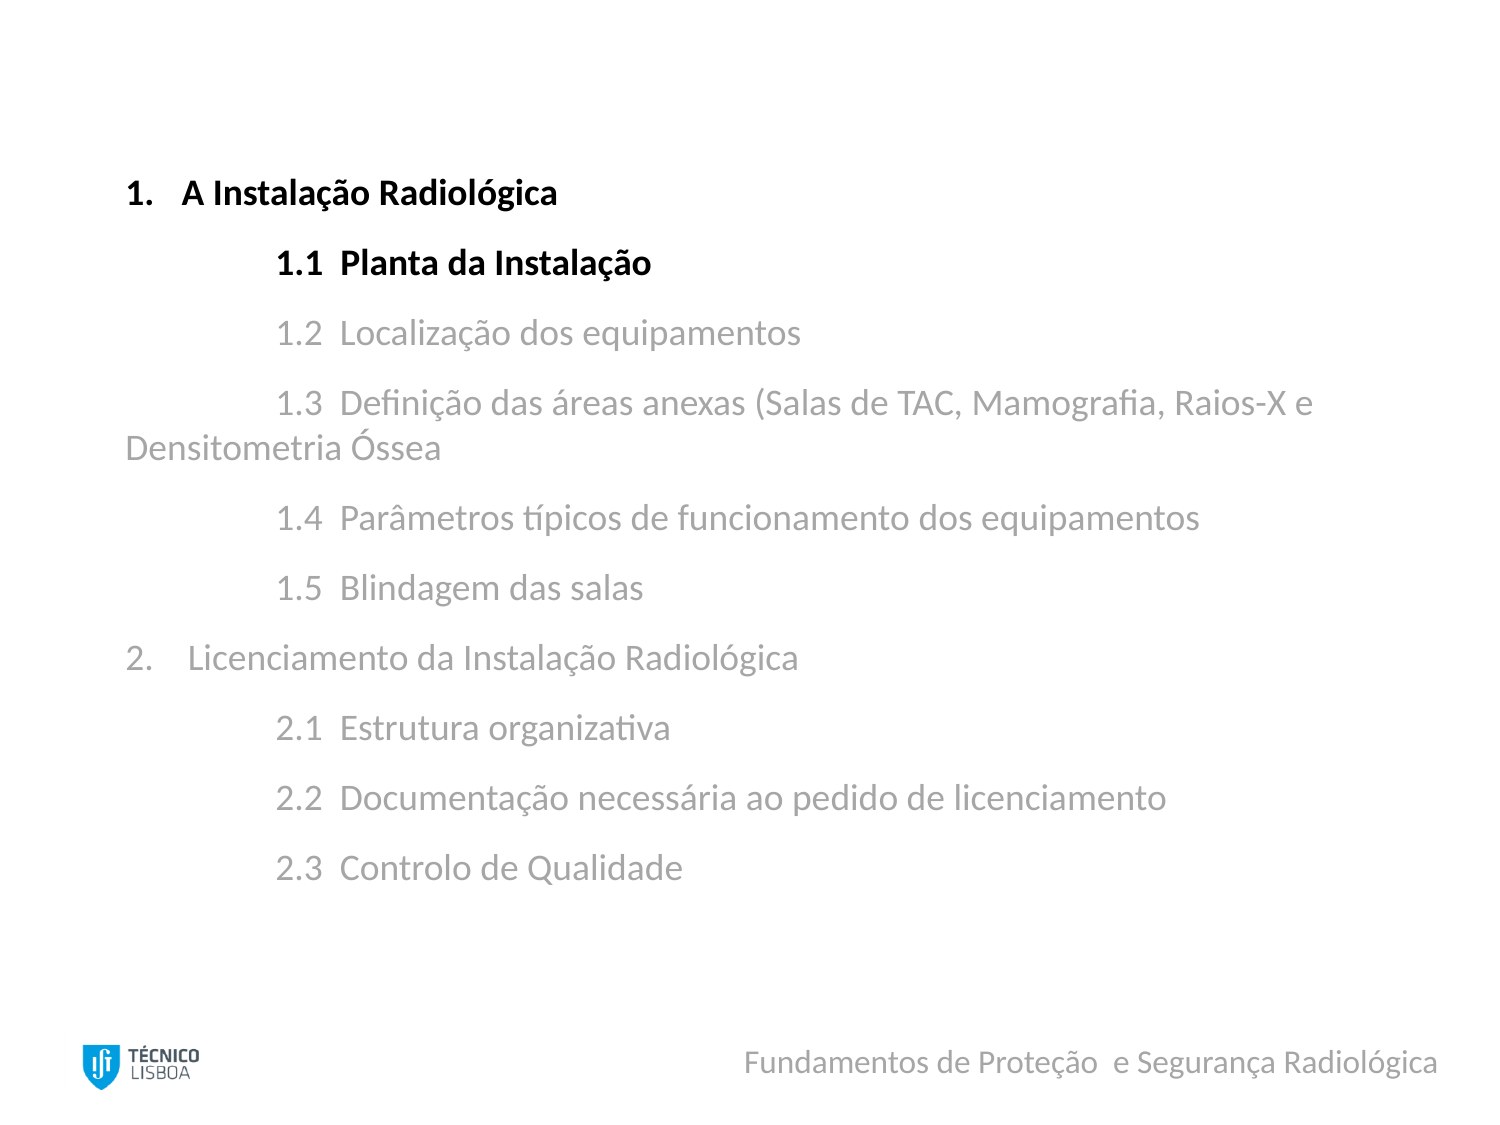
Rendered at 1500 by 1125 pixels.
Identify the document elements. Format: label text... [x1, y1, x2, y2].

text_box Fundamentos de Proteção e Segurança Radiológica [729, 1032, 1500, 1088]
picture [64, 1032, 209, 1094]
text_box A Instalação Radiológica 1.1 Planta da Instalação 1.2 Localização dos equipamentos 1.3 Definição das áreas anexas (Salas de TAC, Mamografia, Raios-X e Densitometria Óssea 1.4 Parâmetros típicos de funcionamento dos equipamentos 1.5 Blindagem das salas 2. Licenciamento da Instalação Radiológica 2.1 Estrutura organizativa 2.2 Documentação necessária ao pedido de licenciamento 2.3 Controlo de Qualidade [110, 160, 1444, 966]
